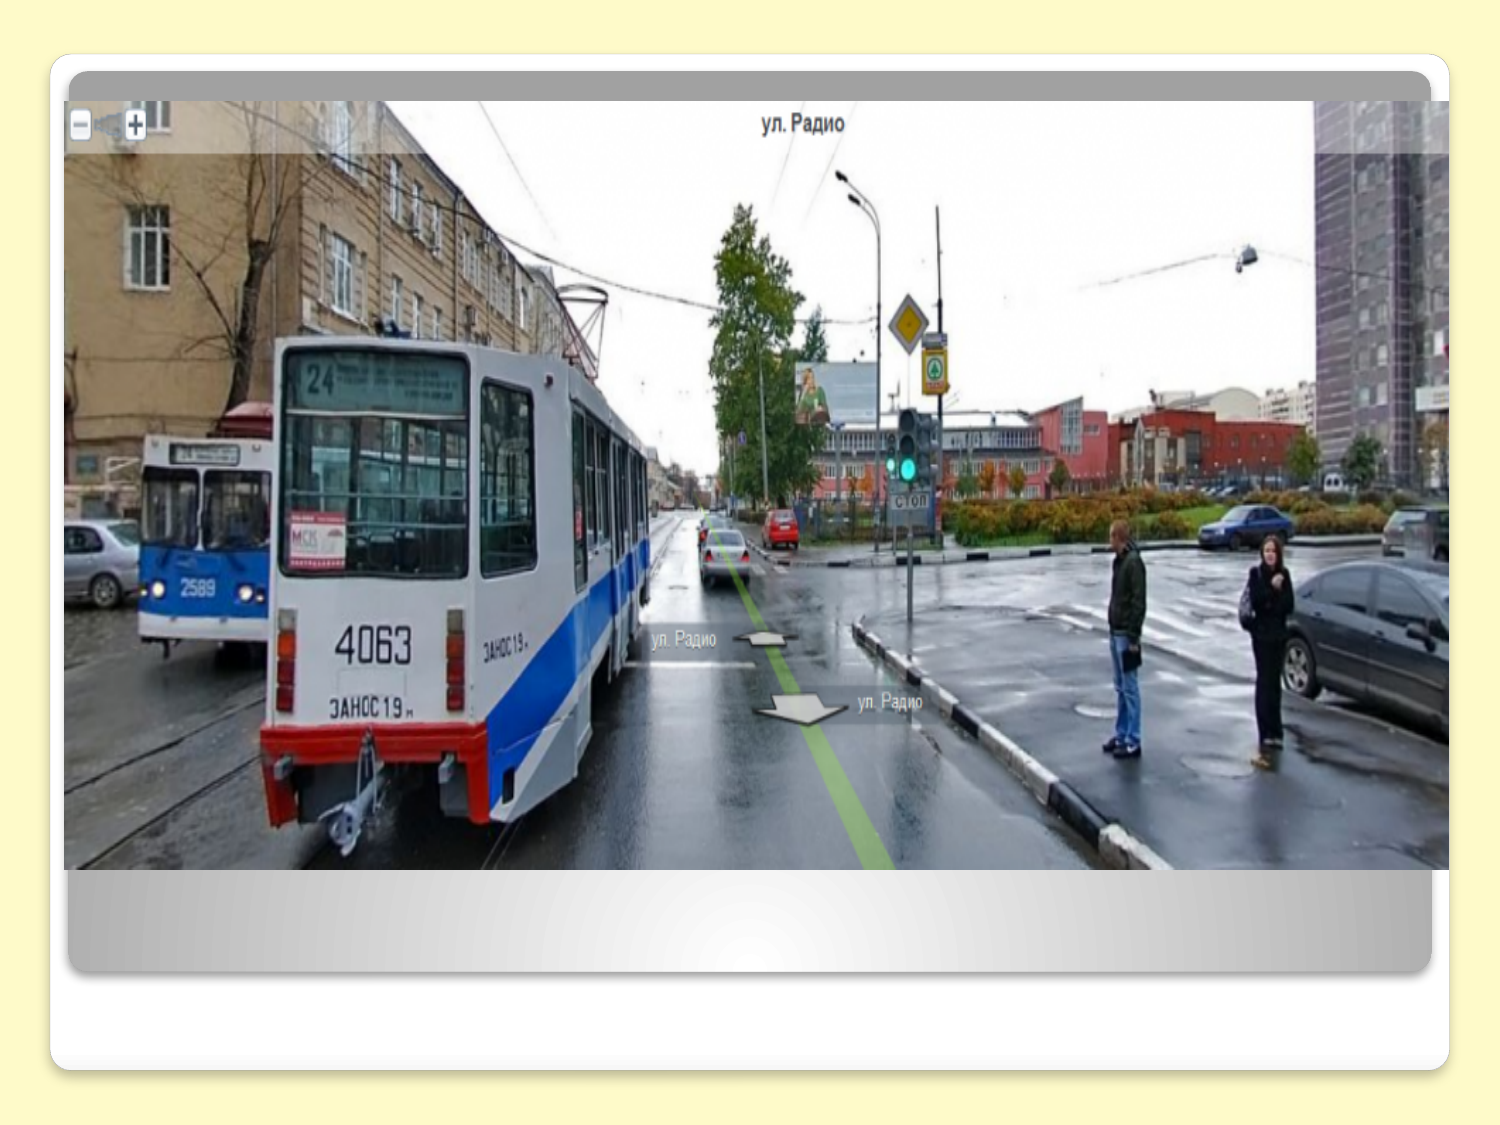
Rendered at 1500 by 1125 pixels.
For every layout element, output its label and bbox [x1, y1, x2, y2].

list [64, 101, 1449, 870]
